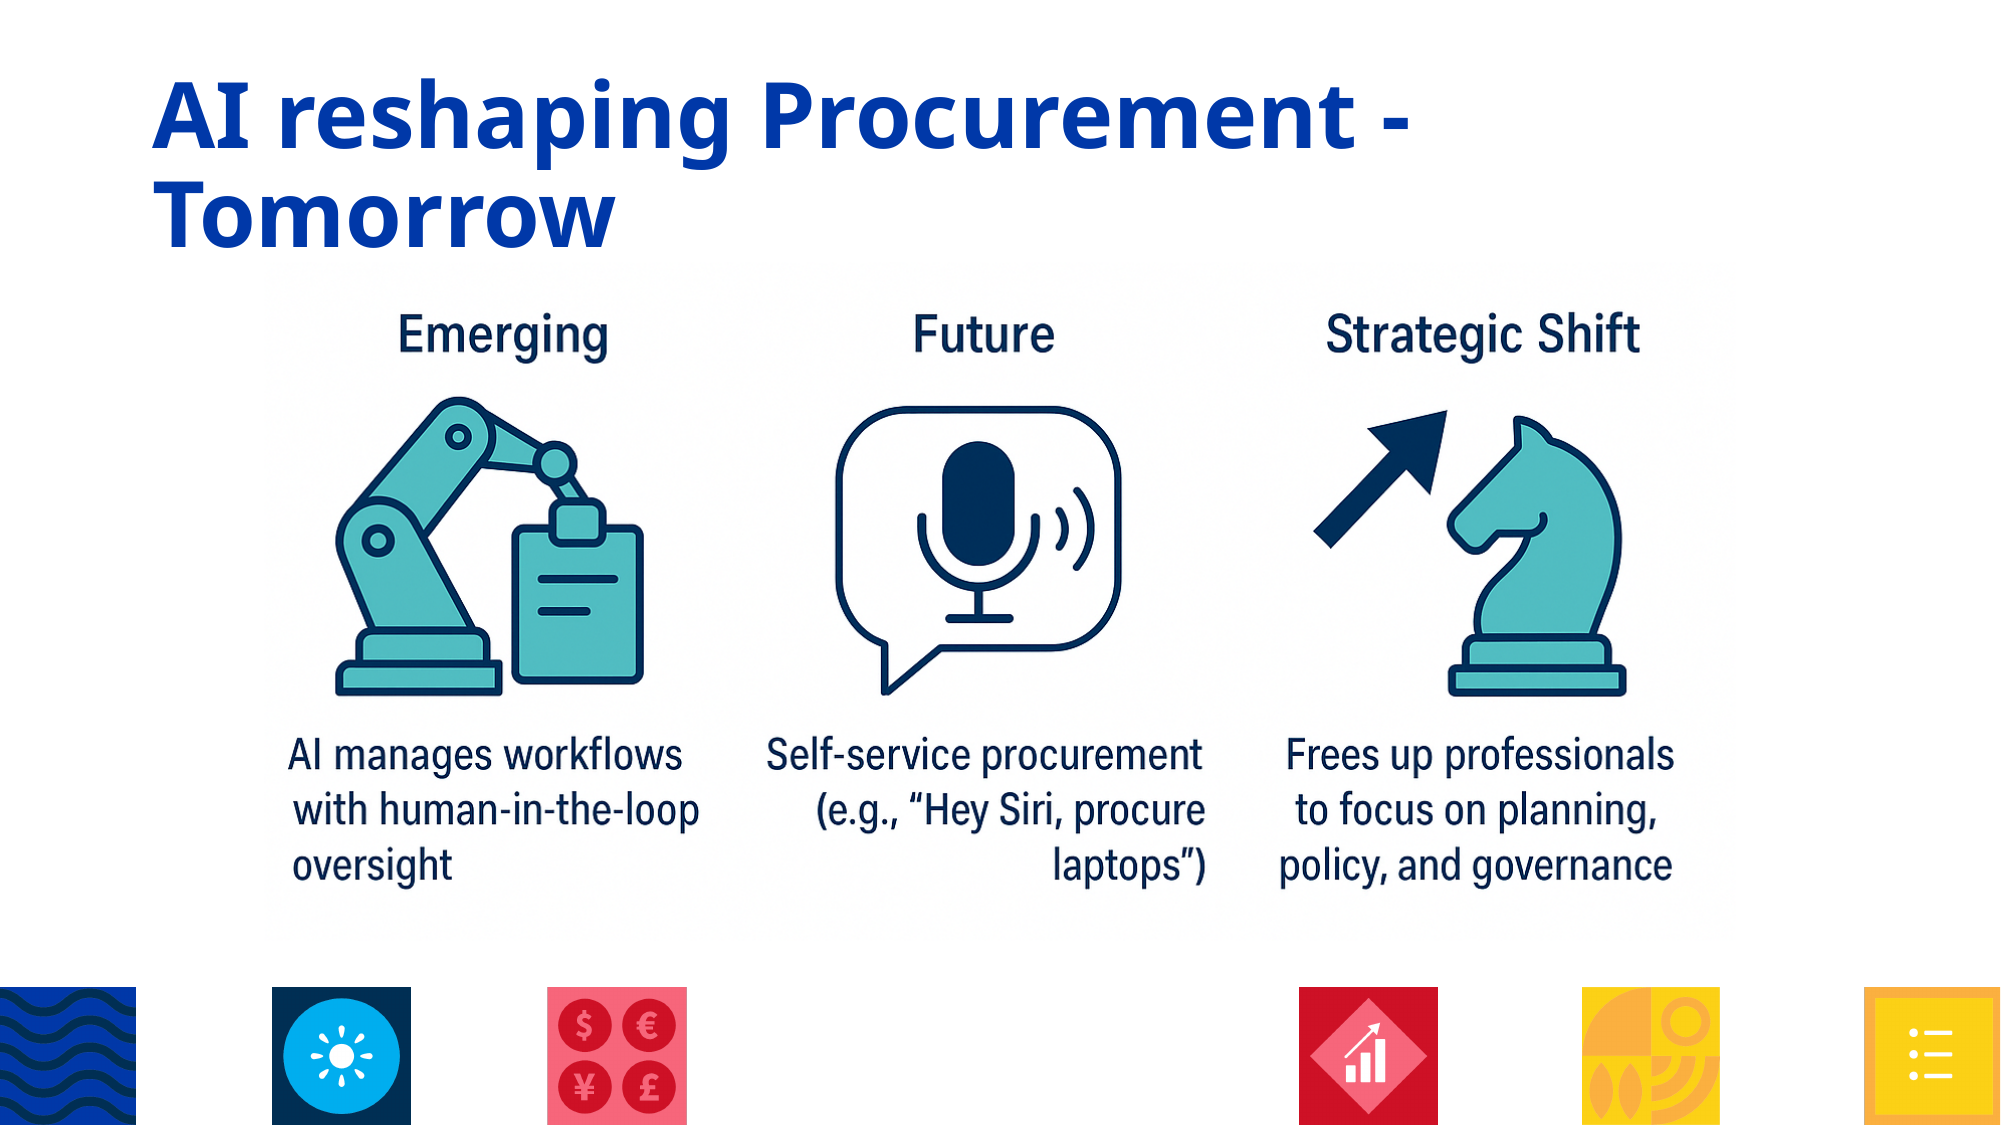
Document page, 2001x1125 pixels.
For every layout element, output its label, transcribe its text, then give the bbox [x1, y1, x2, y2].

picture [272, 987, 411, 1125]
picture [547, 987, 687, 1125]
picture [1582, 987, 1720, 1125]
picture [263, 262, 1737, 942]
picture [0, 987, 136, 1125]
title AI reshaping Procurement - Tomorrow [137, 59, 1863, 278]
picture [1864, 987, 2001, 1125]
picture [1299, 987, 1438, 1125]
